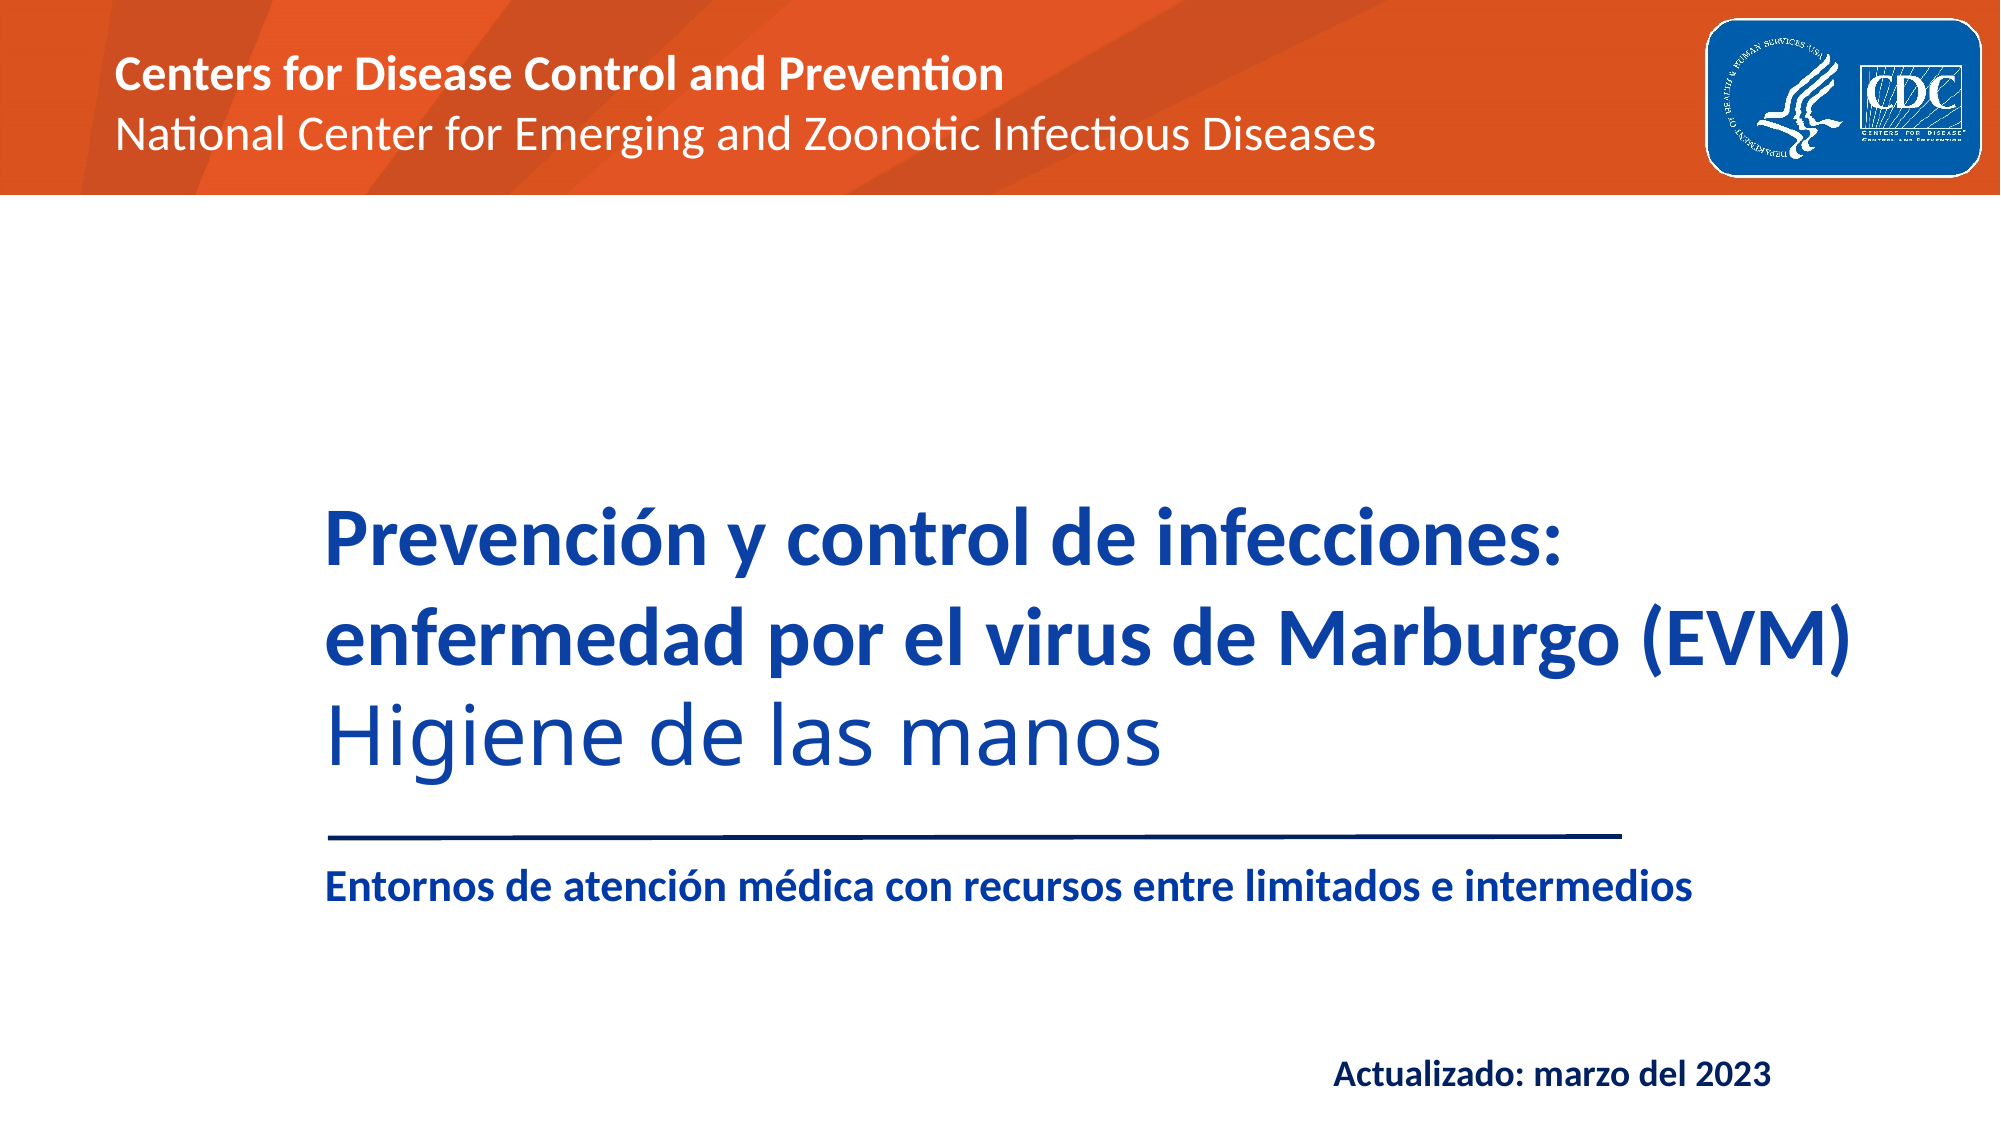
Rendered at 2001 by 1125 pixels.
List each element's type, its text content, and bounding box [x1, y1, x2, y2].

text_box Actualizado: marzo del 2023 [1318, 1041, 1814, 1102]
text_box Entornos de atención médica con recursos entre limitados e intermedios [309, 848, 1722, 919]
title Prevención y control de infecciones: enfermedad por el virus de Marburgo (EVM) Higiene de las manos [309, 417, 1890, 790]
picture [0, 0, 2000, 195]
